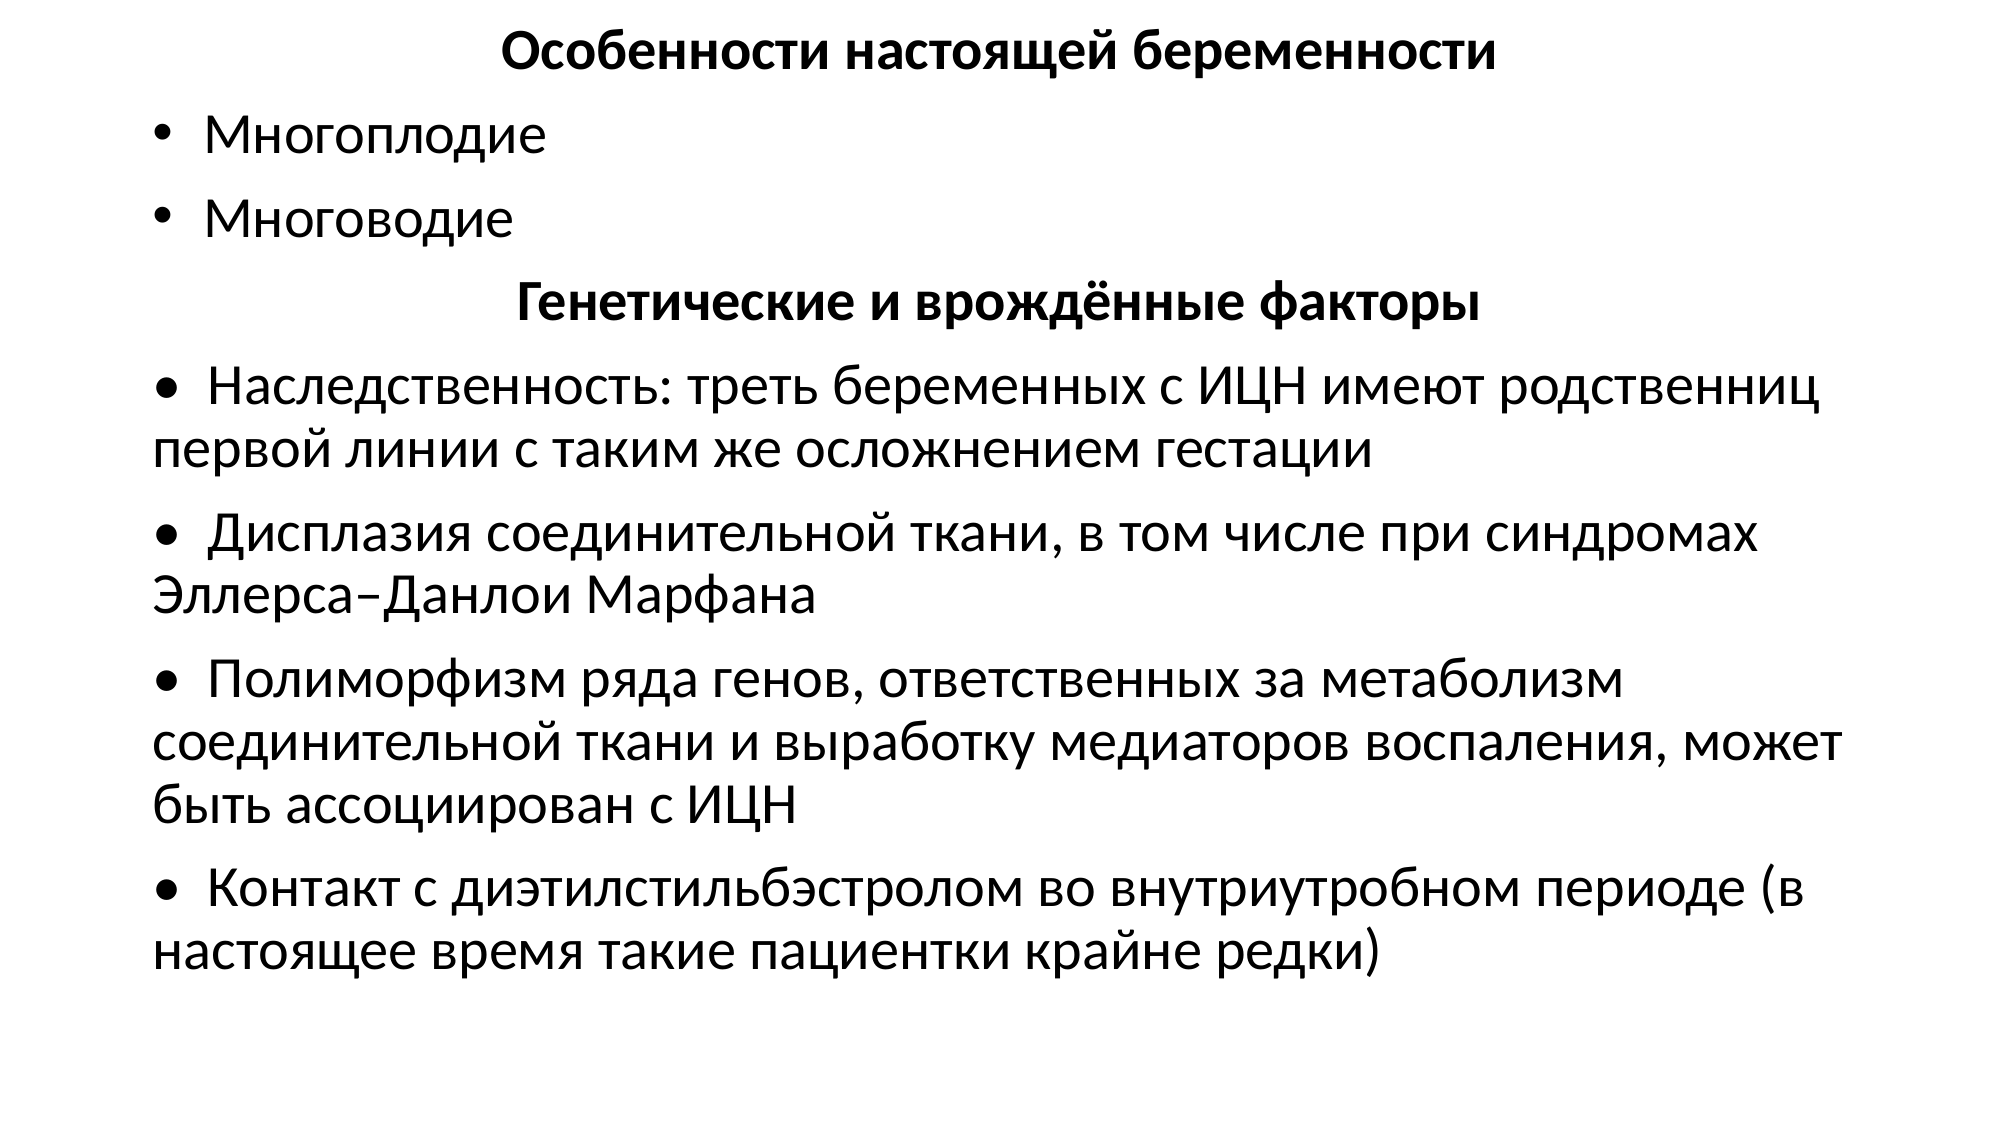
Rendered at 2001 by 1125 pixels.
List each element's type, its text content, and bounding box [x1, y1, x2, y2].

list Особенности настоящей беременности Многоплодие Многоводие Генетические и врождённые факторы • Наследственность: треть беременных с ИЦН имеют родственниц первой линии с таким же осложнением гестации • Дисплазия соединительной ткани, в том числе при синдромах Эллерса–Данлои Марфана • Полиморфизм ряда генов, ответственных за метаболизм соединительной ткани и выработку медиаторов воспаления, может быть ассоциирован с ИЦН • Контакт с диэтилстильбэстролом во внутриутробном периоде (в настоящее время такие пациентки крайне редки) [137, 11, 1863, 1094]
